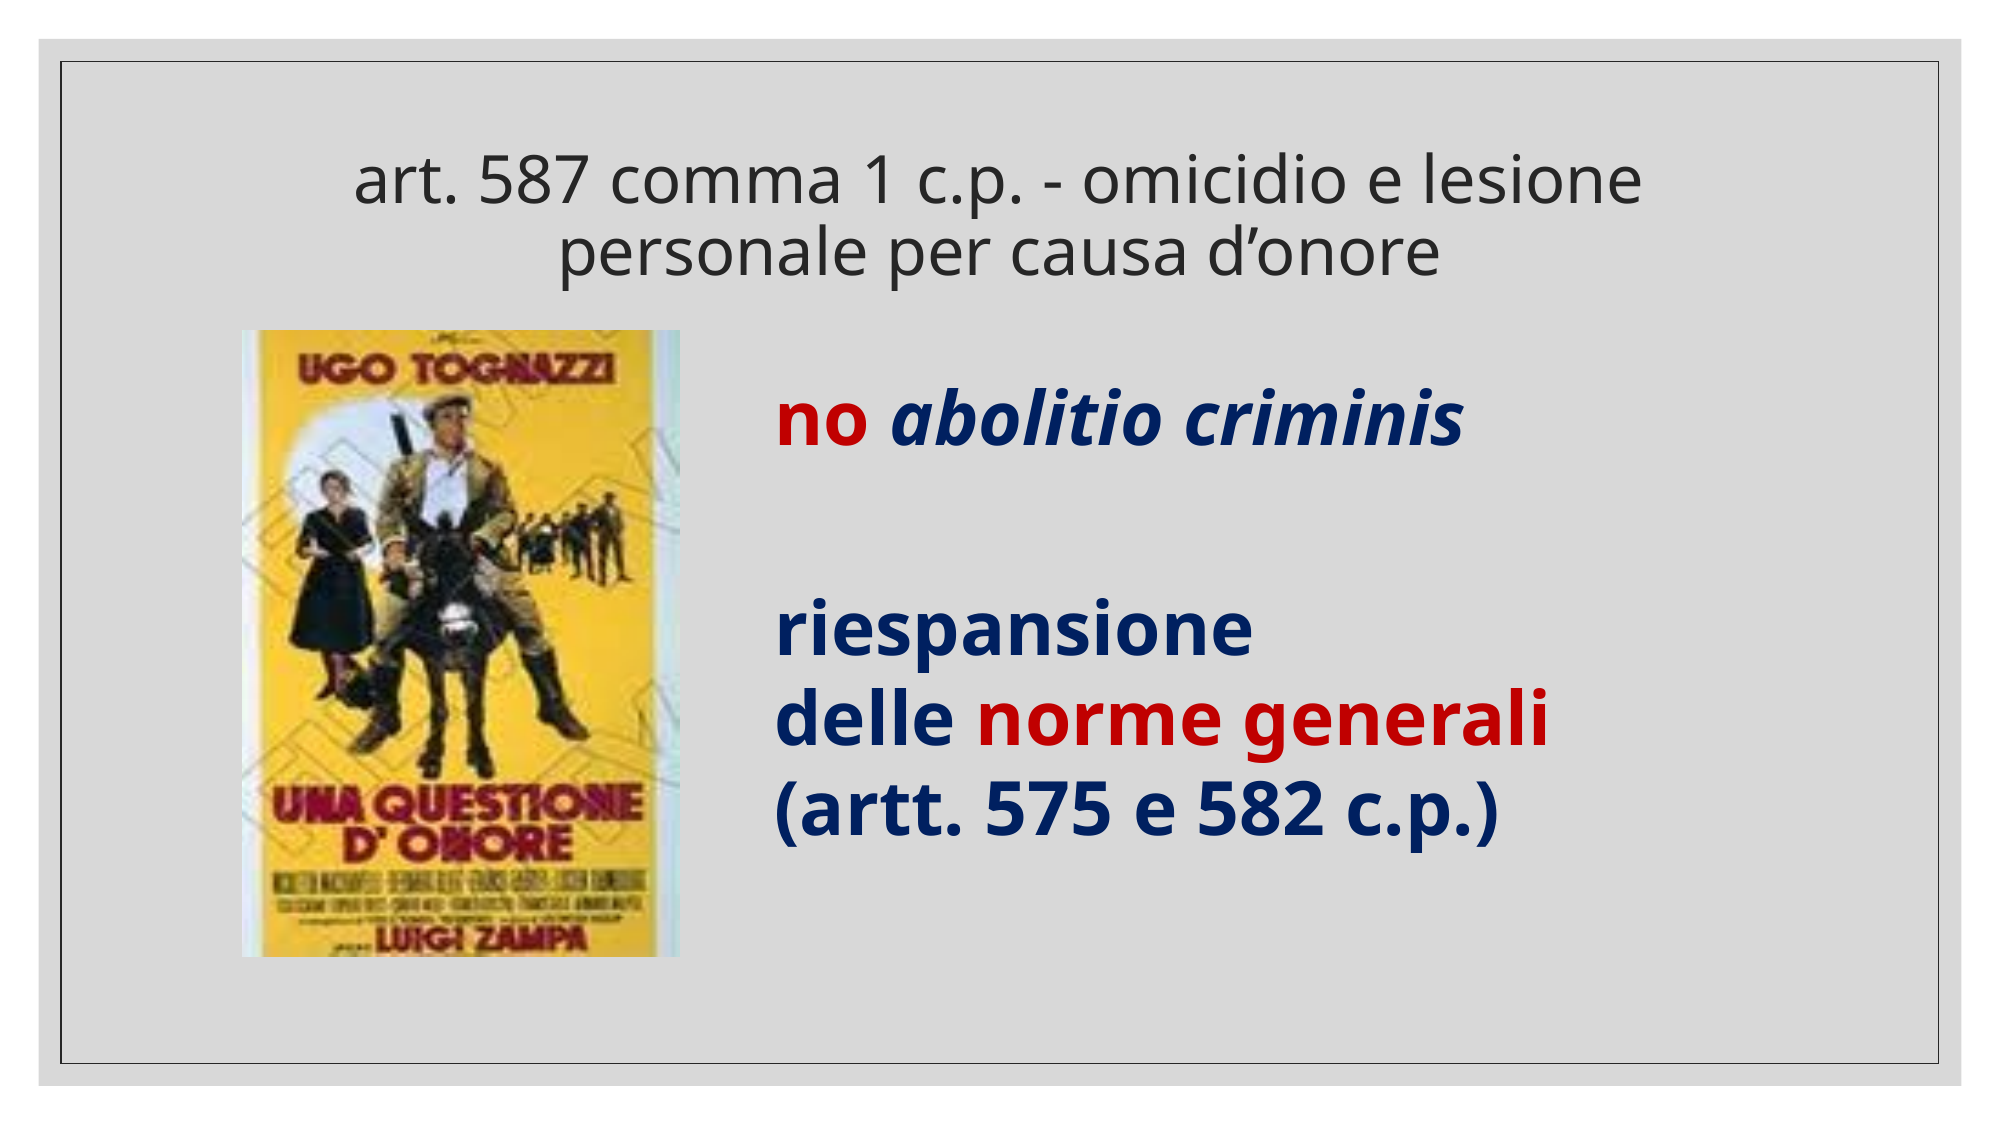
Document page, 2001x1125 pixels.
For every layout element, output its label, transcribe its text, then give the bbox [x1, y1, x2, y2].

title art. 587 comma 1 c.p. - omicidio e lesione personale per causa d’onore [174, 105, 1825, 331]
text_box no abolitio criminis riespansione delle norme generali (artt. 575 e 582 c.p.) [759, 363, 1762, 858]
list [242, 330, 680, 957]
